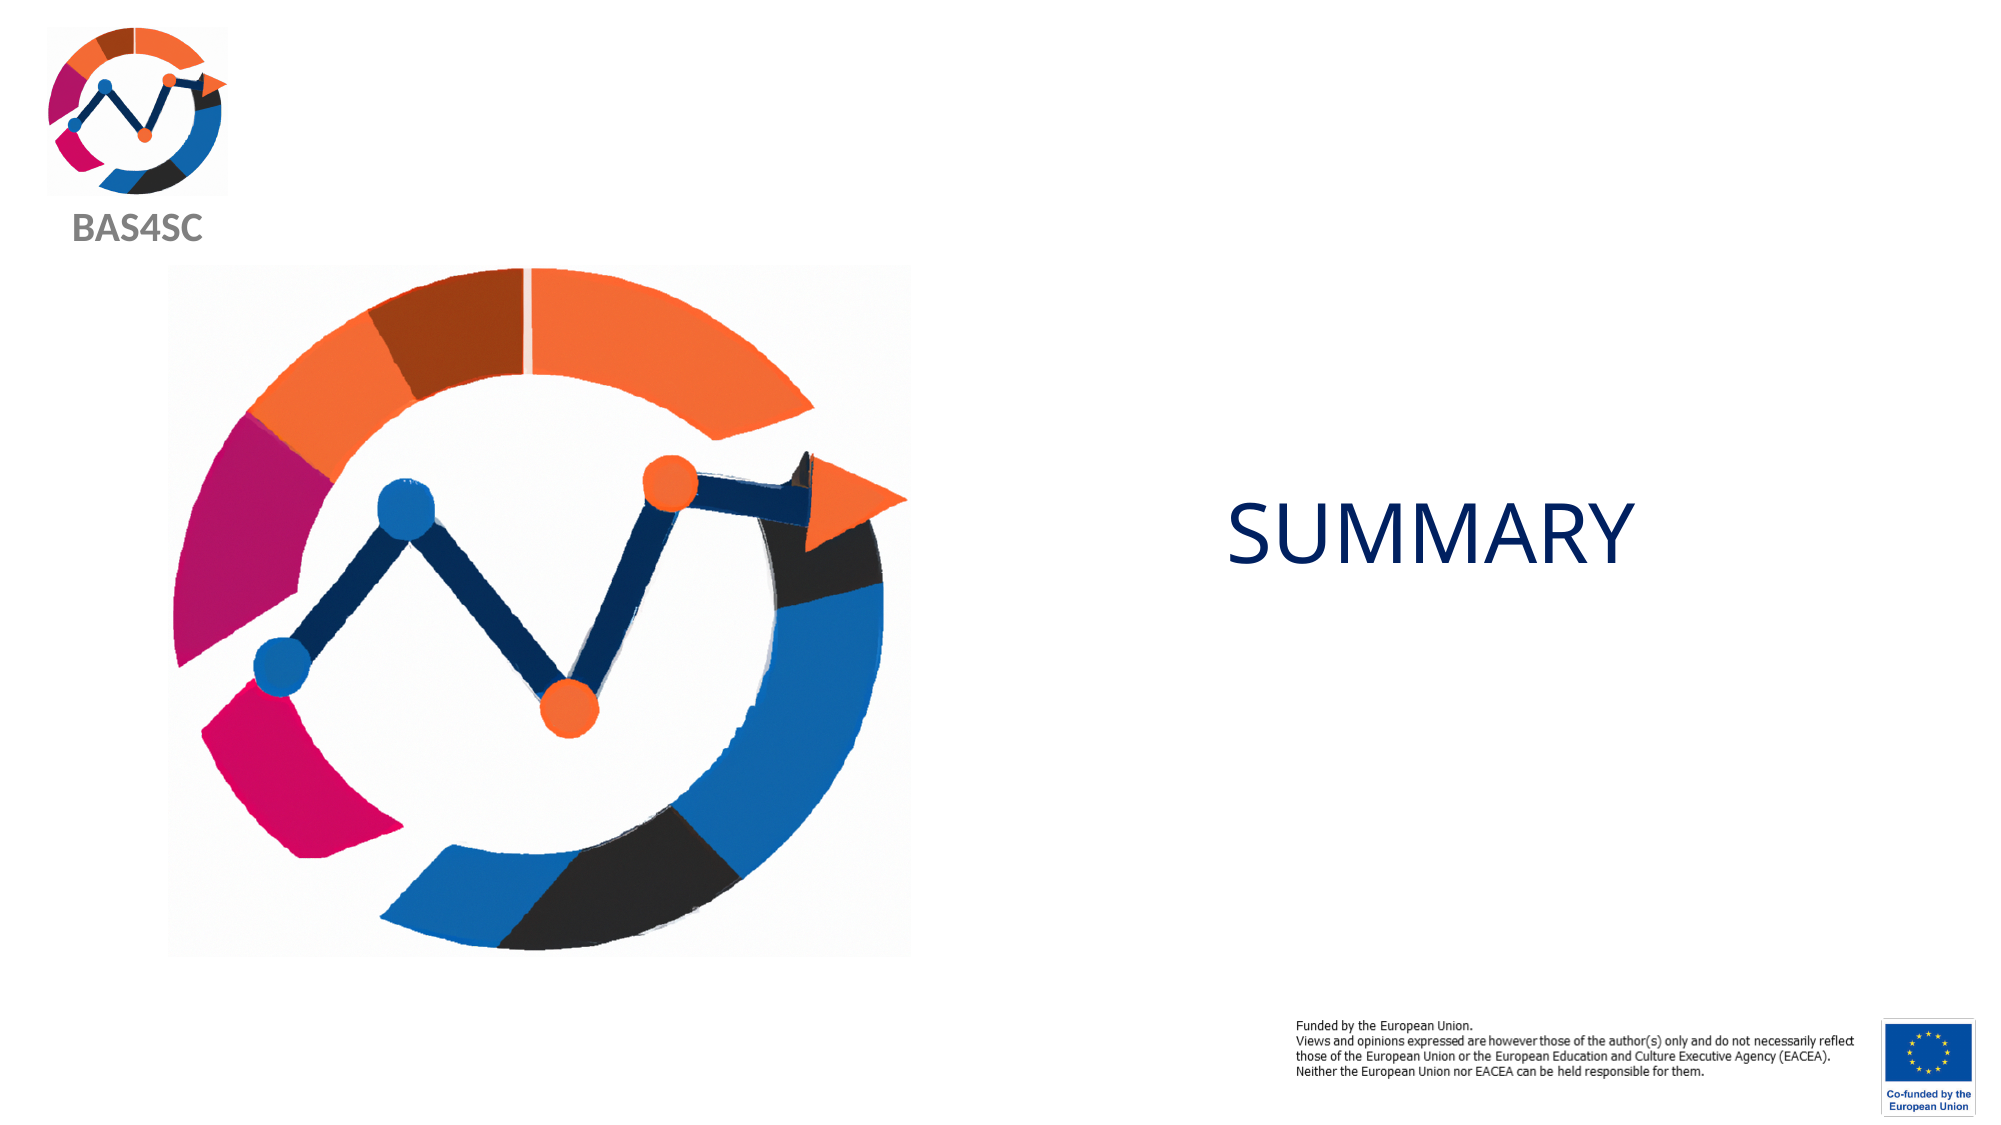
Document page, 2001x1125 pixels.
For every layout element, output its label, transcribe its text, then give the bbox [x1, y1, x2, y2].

picture [1281, 1010, 1871, 1087]
picture [1875, 1013, 1982, 1121]
picture [47, 27, 228, 196]
picture [168, 265, 911, 957]
list SUMMARY [936, 363, 1927, 860]
